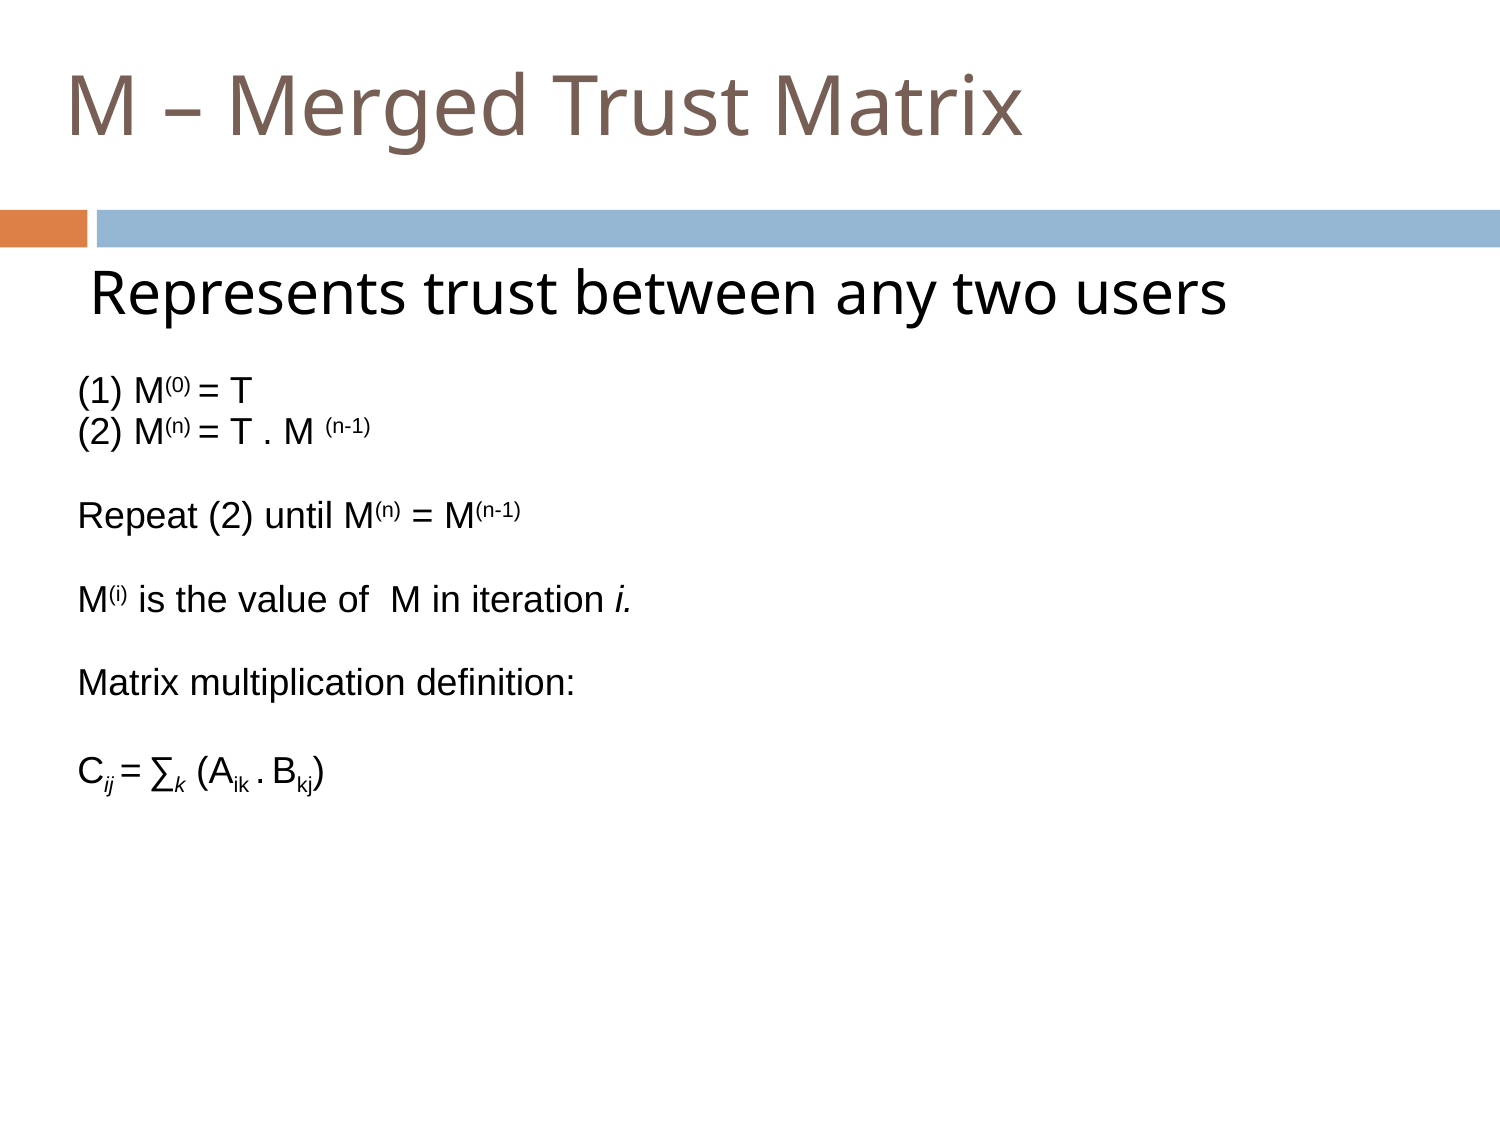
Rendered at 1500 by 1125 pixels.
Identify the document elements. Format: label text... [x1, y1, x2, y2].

list Represents trust between any two users [74, 242, 1426, 313]
text_box M(0) = T M(n) = T . M (n-1) Repeat (2) until M(n) = M(n-1) M(i) is the value of M in iteration i. Matrix multiplication definition: Cij = ∑k (Aik . Bkj) [62, 362, 1463, 1016]
text_box M – Merged Trust Matrix [50, 37, 1387, 199]
